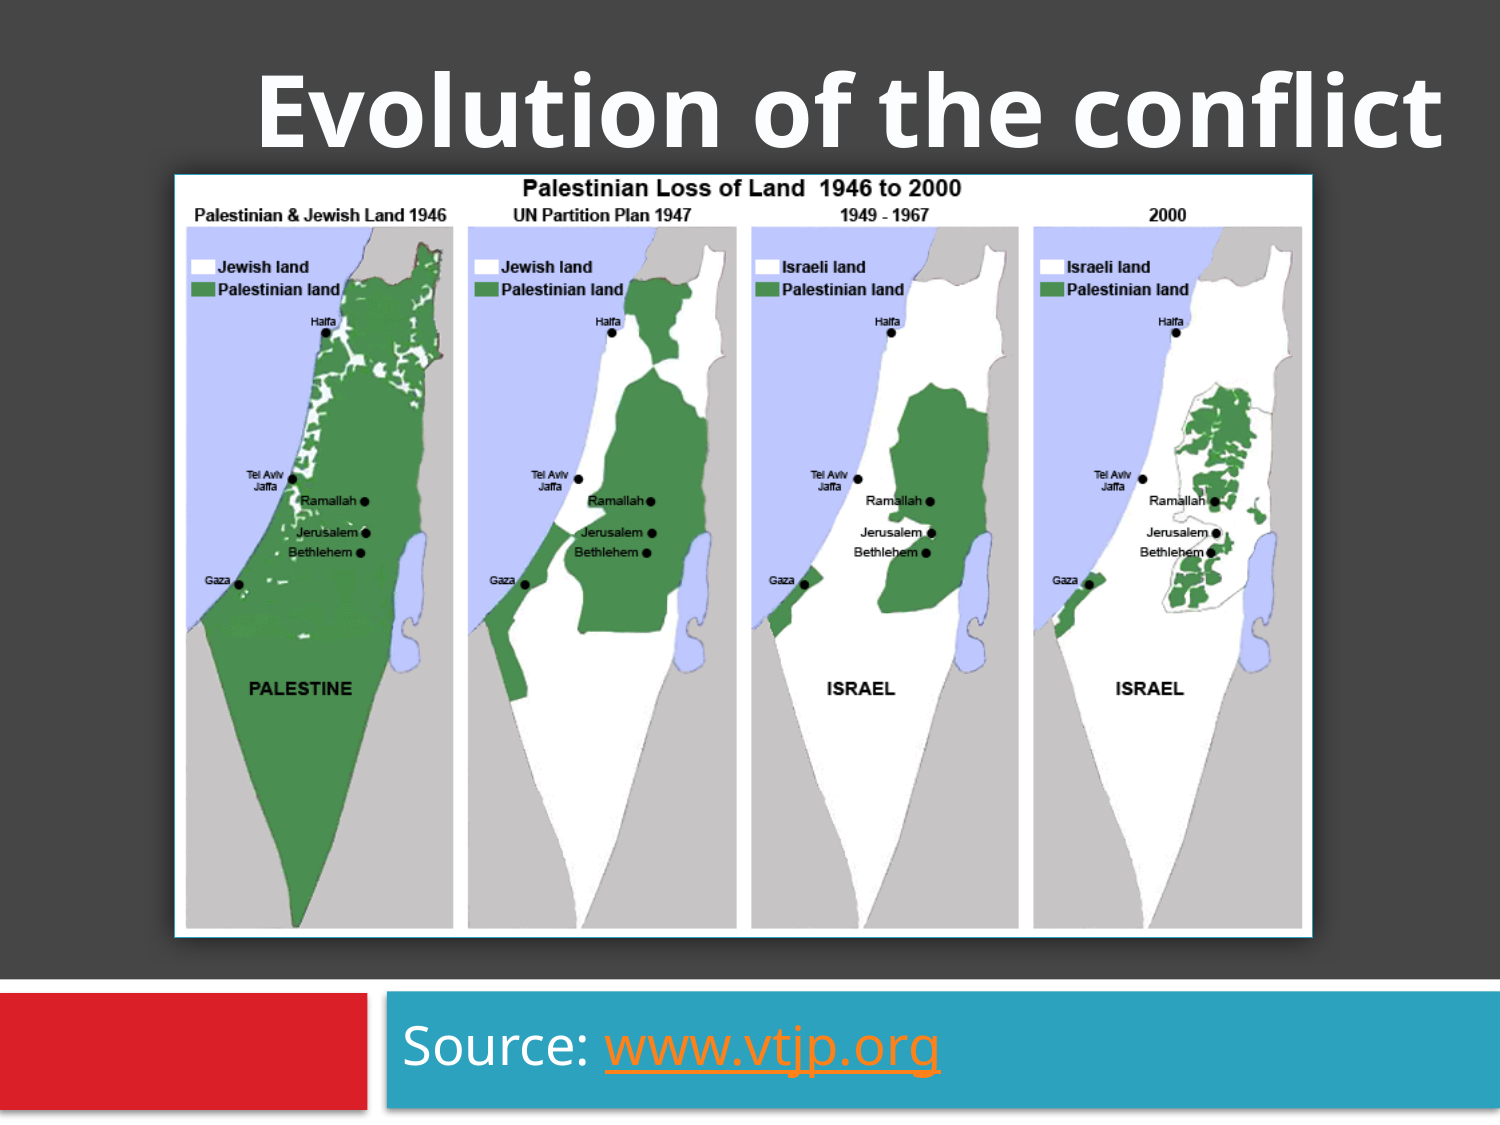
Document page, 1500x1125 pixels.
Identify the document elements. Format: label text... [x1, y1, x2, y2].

picture [174, 174, 1313, 938]
title Evolution of the conflict [212, 0, 1500, 175]
subtitle Source: www.vtjp.org [387, 992, 1488, 1105]
